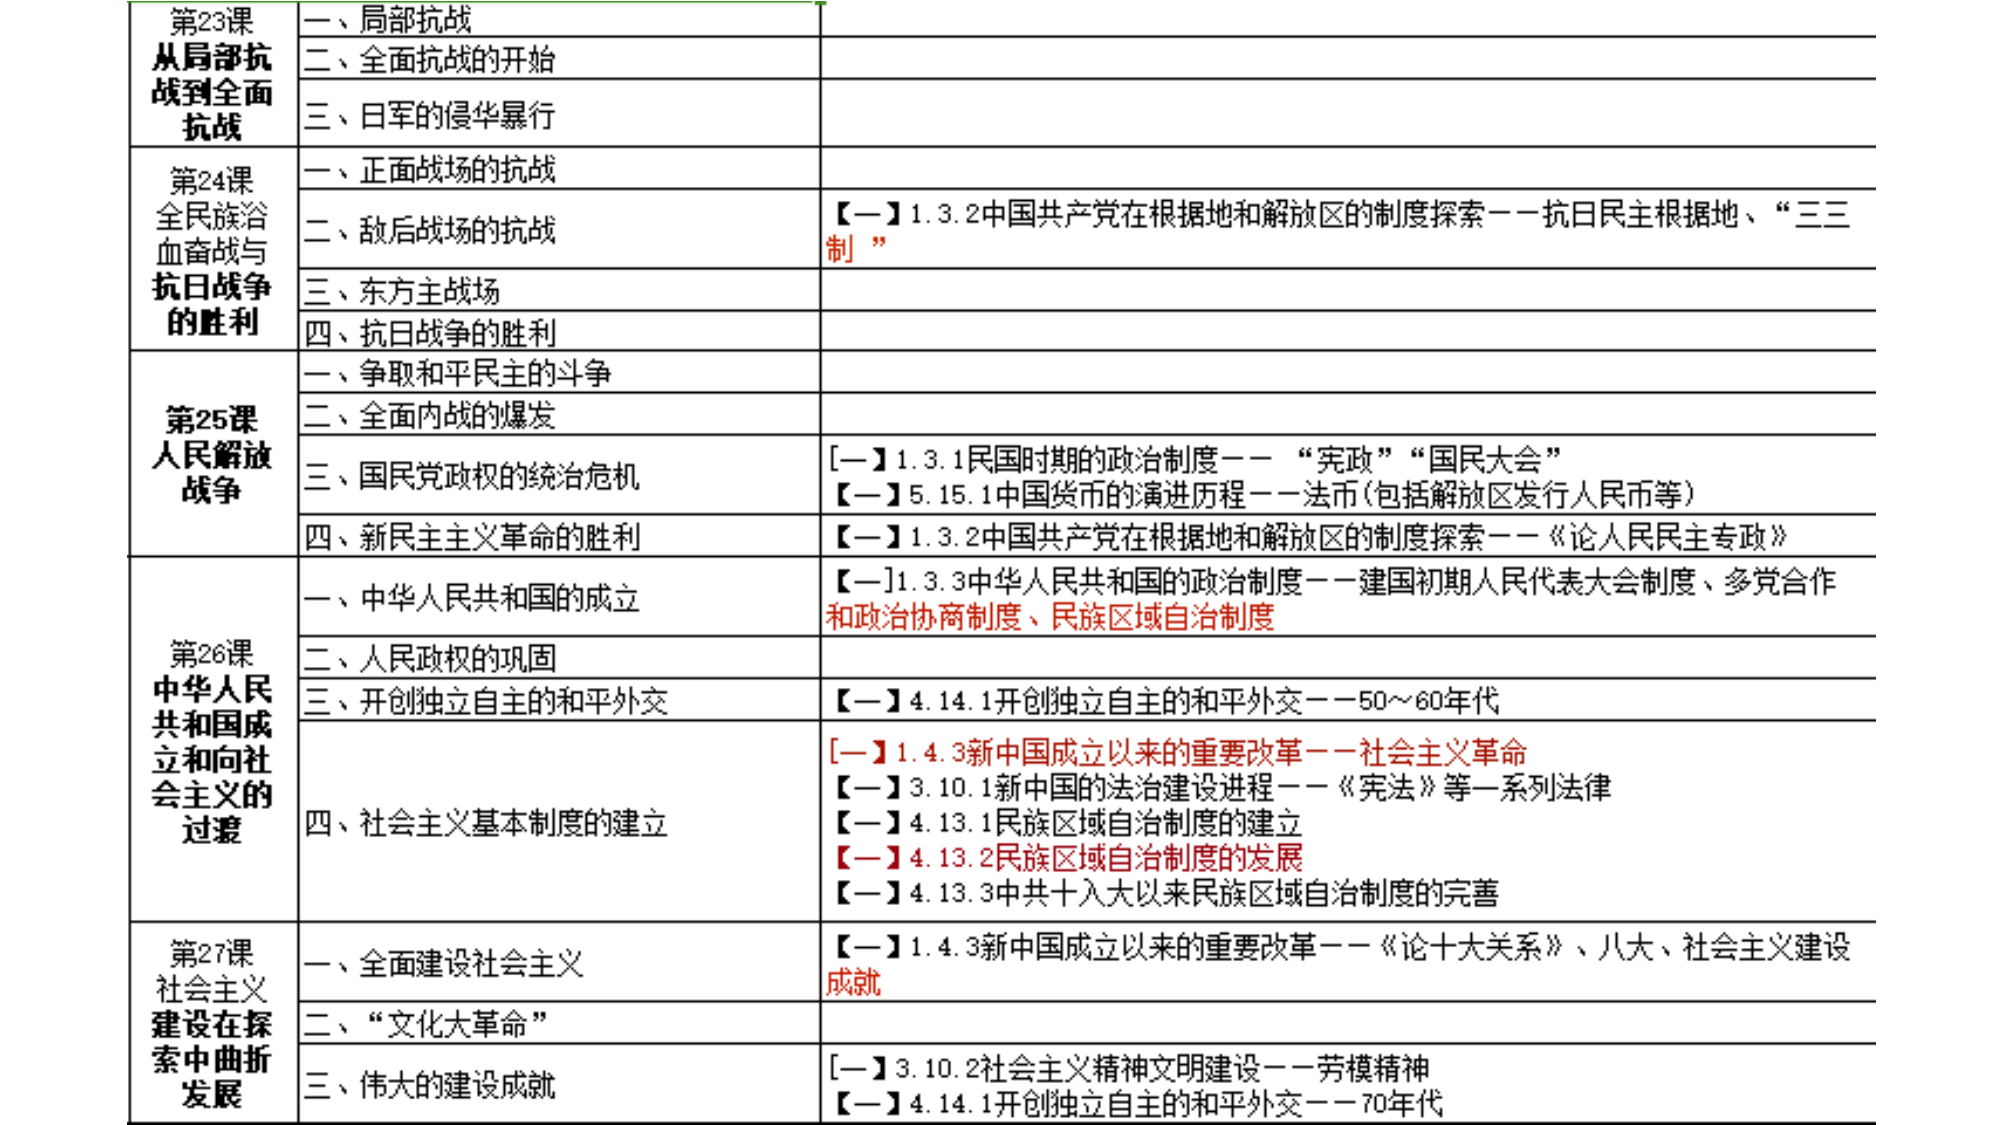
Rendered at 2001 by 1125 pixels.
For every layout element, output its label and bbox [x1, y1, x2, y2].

picture [127, 1, 1876, 1125]
